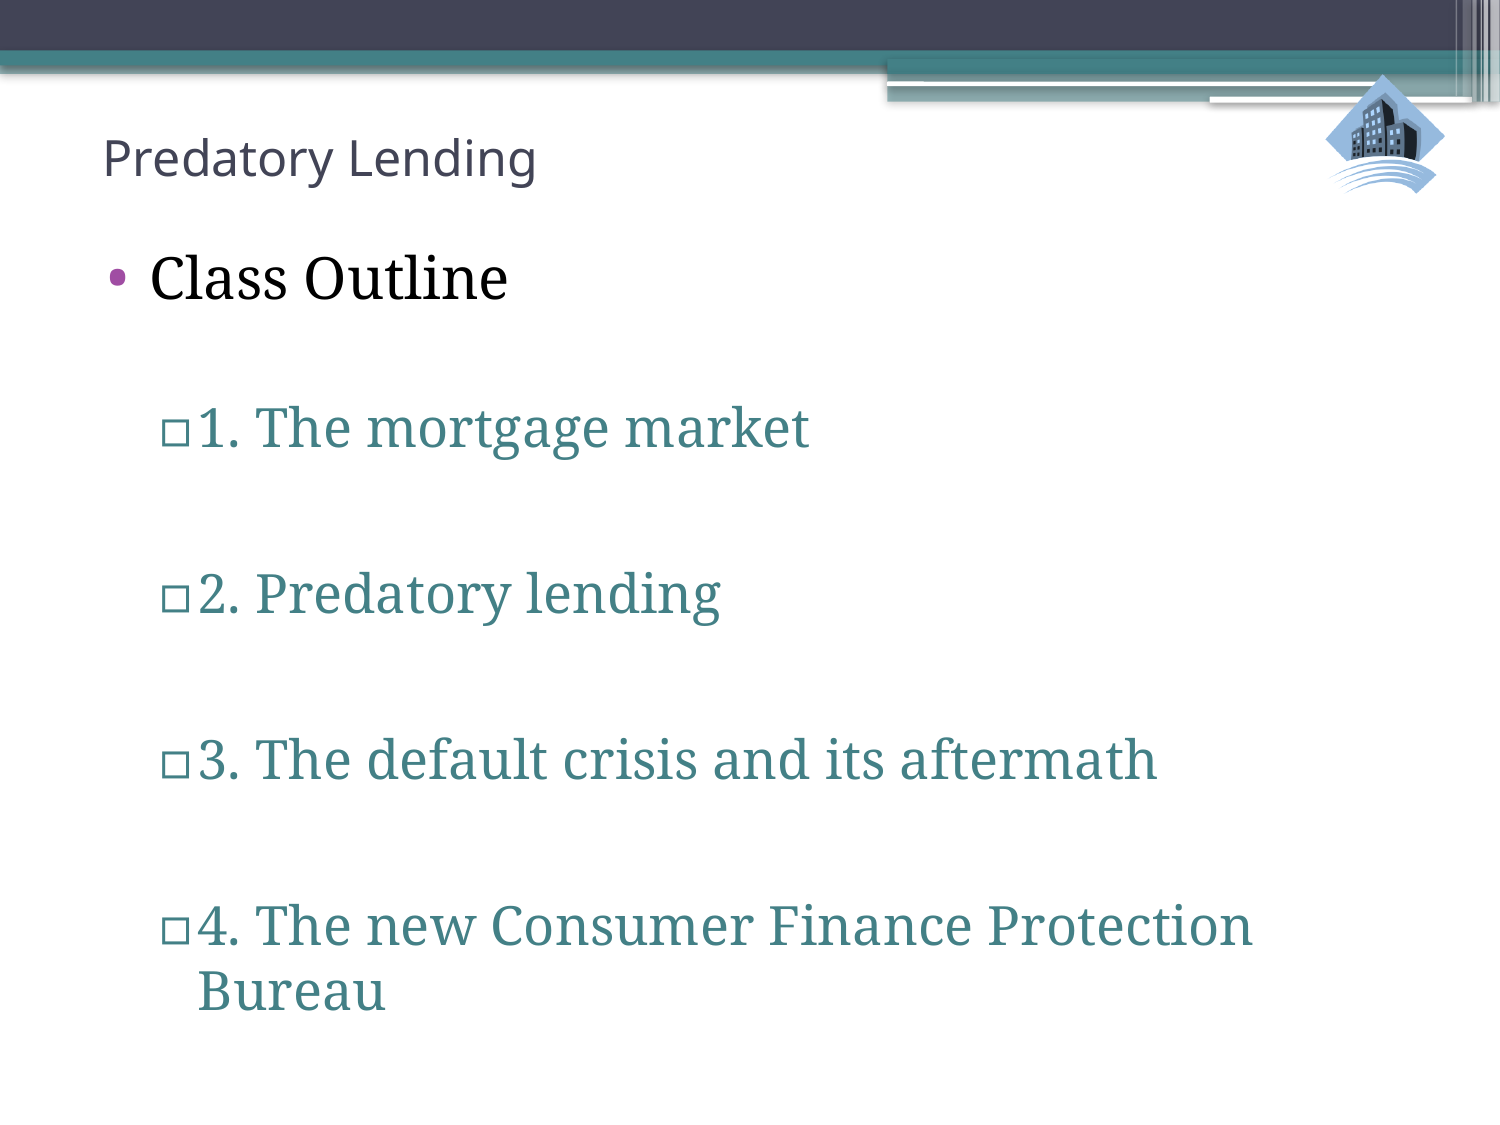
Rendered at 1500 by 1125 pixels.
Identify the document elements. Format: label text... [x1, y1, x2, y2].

list Class Outline 1. The mortgage market 2. Predatory lending 3. The default crisis and its aftermath 4. The new Consumer Finance Protection Bureau [75, 233, 1425, 1113]
picture [1324, 74, 1445, 194]
title Predatory Lending [75, 112, 1319, 200]
